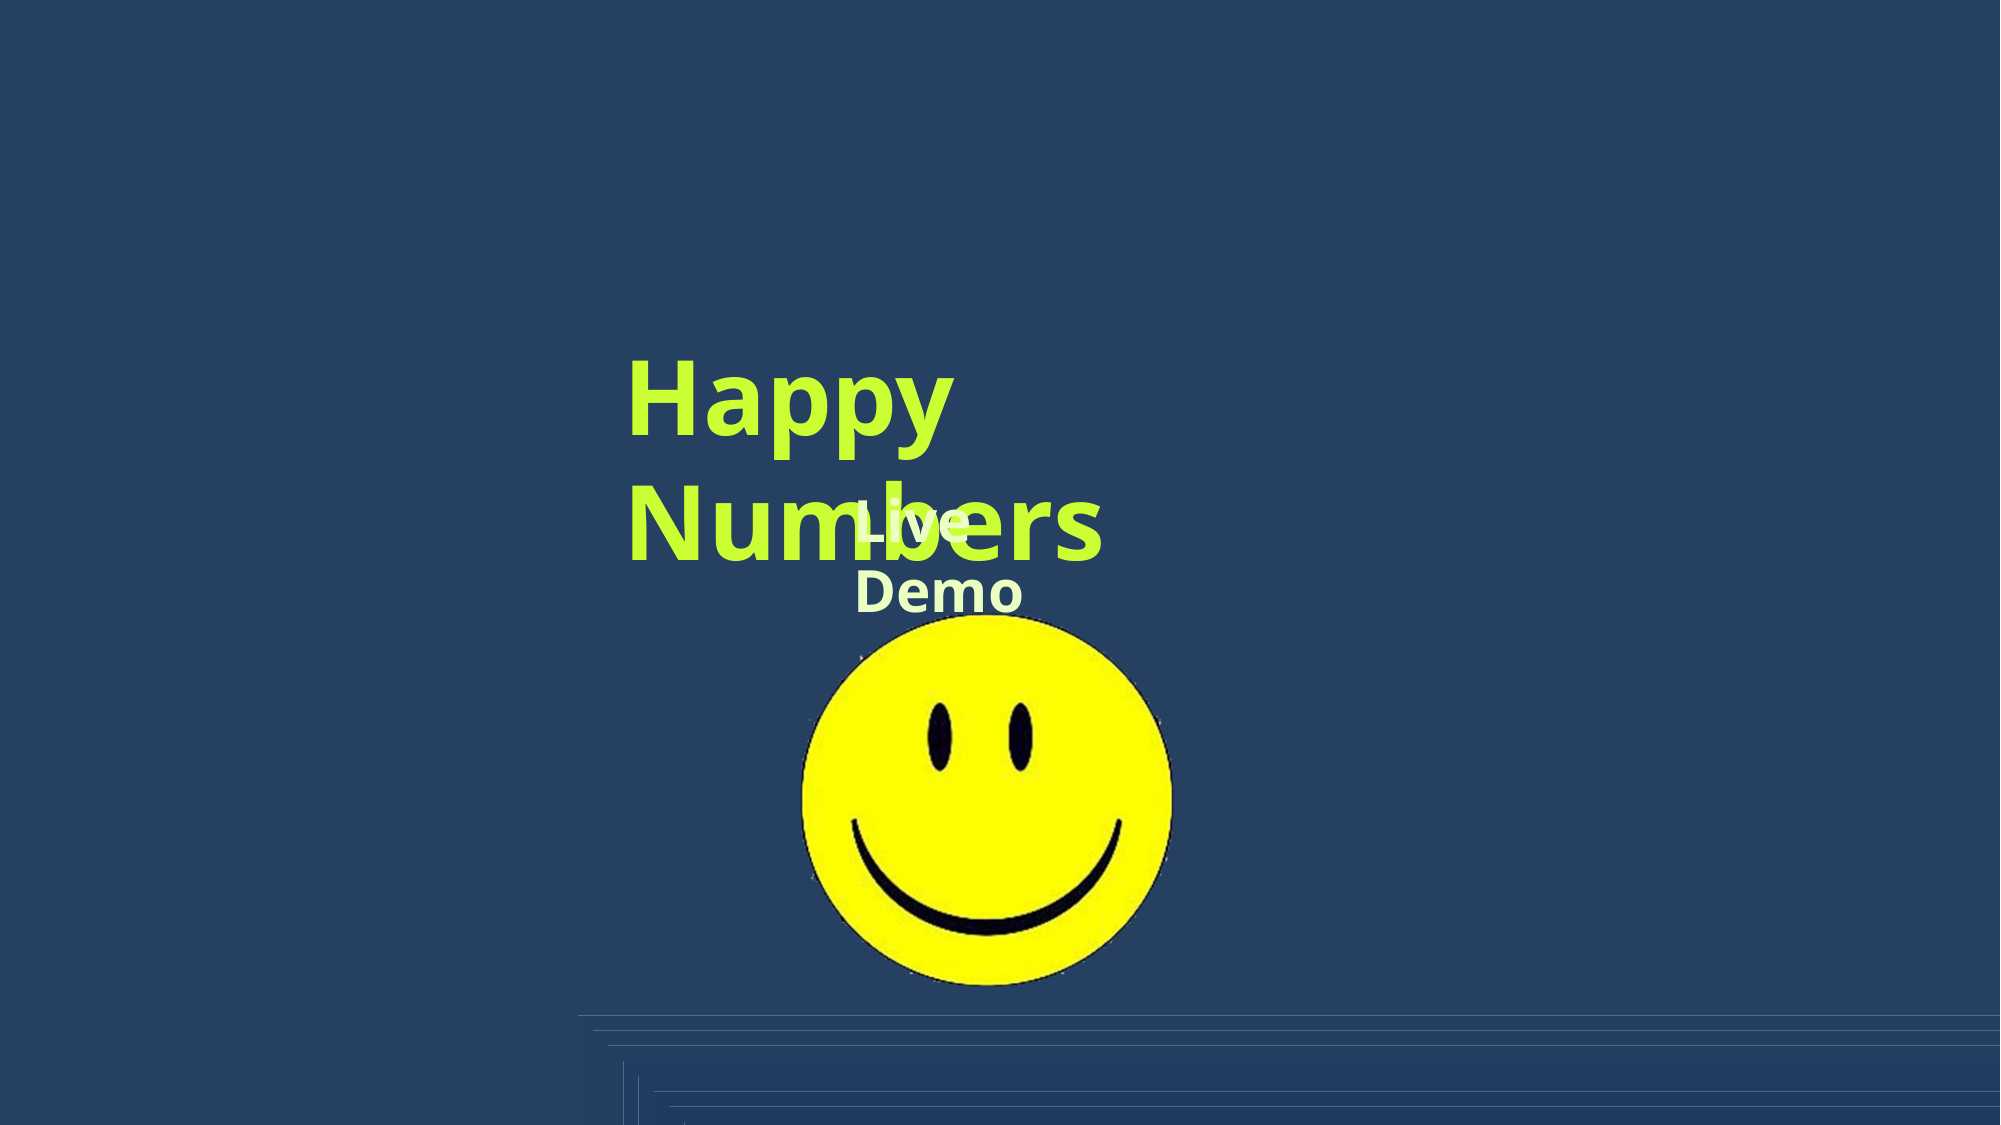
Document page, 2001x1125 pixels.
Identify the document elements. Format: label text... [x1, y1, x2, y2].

text_box Happy Numbers [621, 331, 1355, 582]
text_box [799, 612, 1175, 988]
text_box Live Demo [851, 484, 1124, 612]
